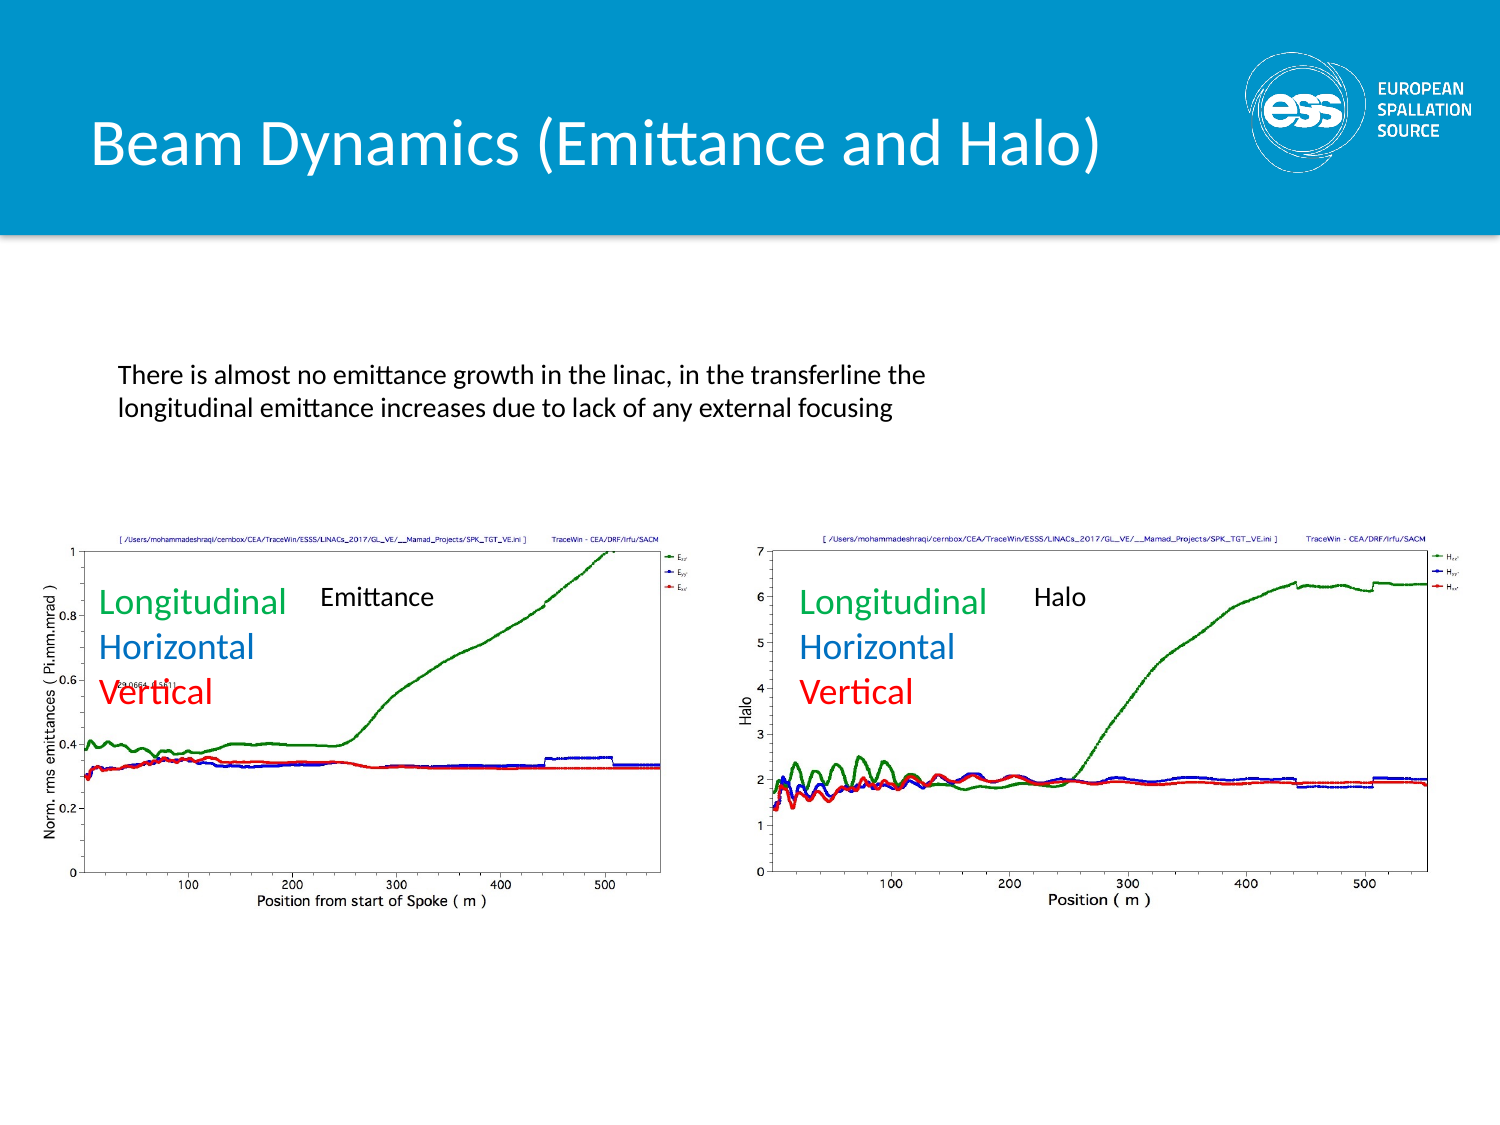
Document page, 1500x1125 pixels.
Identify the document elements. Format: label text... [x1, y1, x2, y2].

picture [1436, 104, 1444, 115]
picture [1423, 83, 1430, 94]
picture [1264, 94, 1342, 127]
picture [1379, 83, 1385, 94]
picture [735, 535, 1463, 910]
title Beam Dynamics (Emittance and Halo) [75, 45, 1247, 233]
picture [1422, 125, 1428, 134]
picture [1409, 104, 1415, 115]
picture [1398, 109, 1406, 115]
picture [1400, 83, 1407, 94]
picture [39, 535, 691, 910]
picture [1454, 83, 1458, 94]
picture [1418, 104, 1423, 115]
picture [1443, 86, 1450, 93]
picture [1432, 125, 1438, 136]
picture [1389, 104, 1393, 115]
text_box There is almost no emittance growth in the linac, in the transferline the longitudinal emittance increases due to lack of any external focusing [103, 348, 1072, 431]
